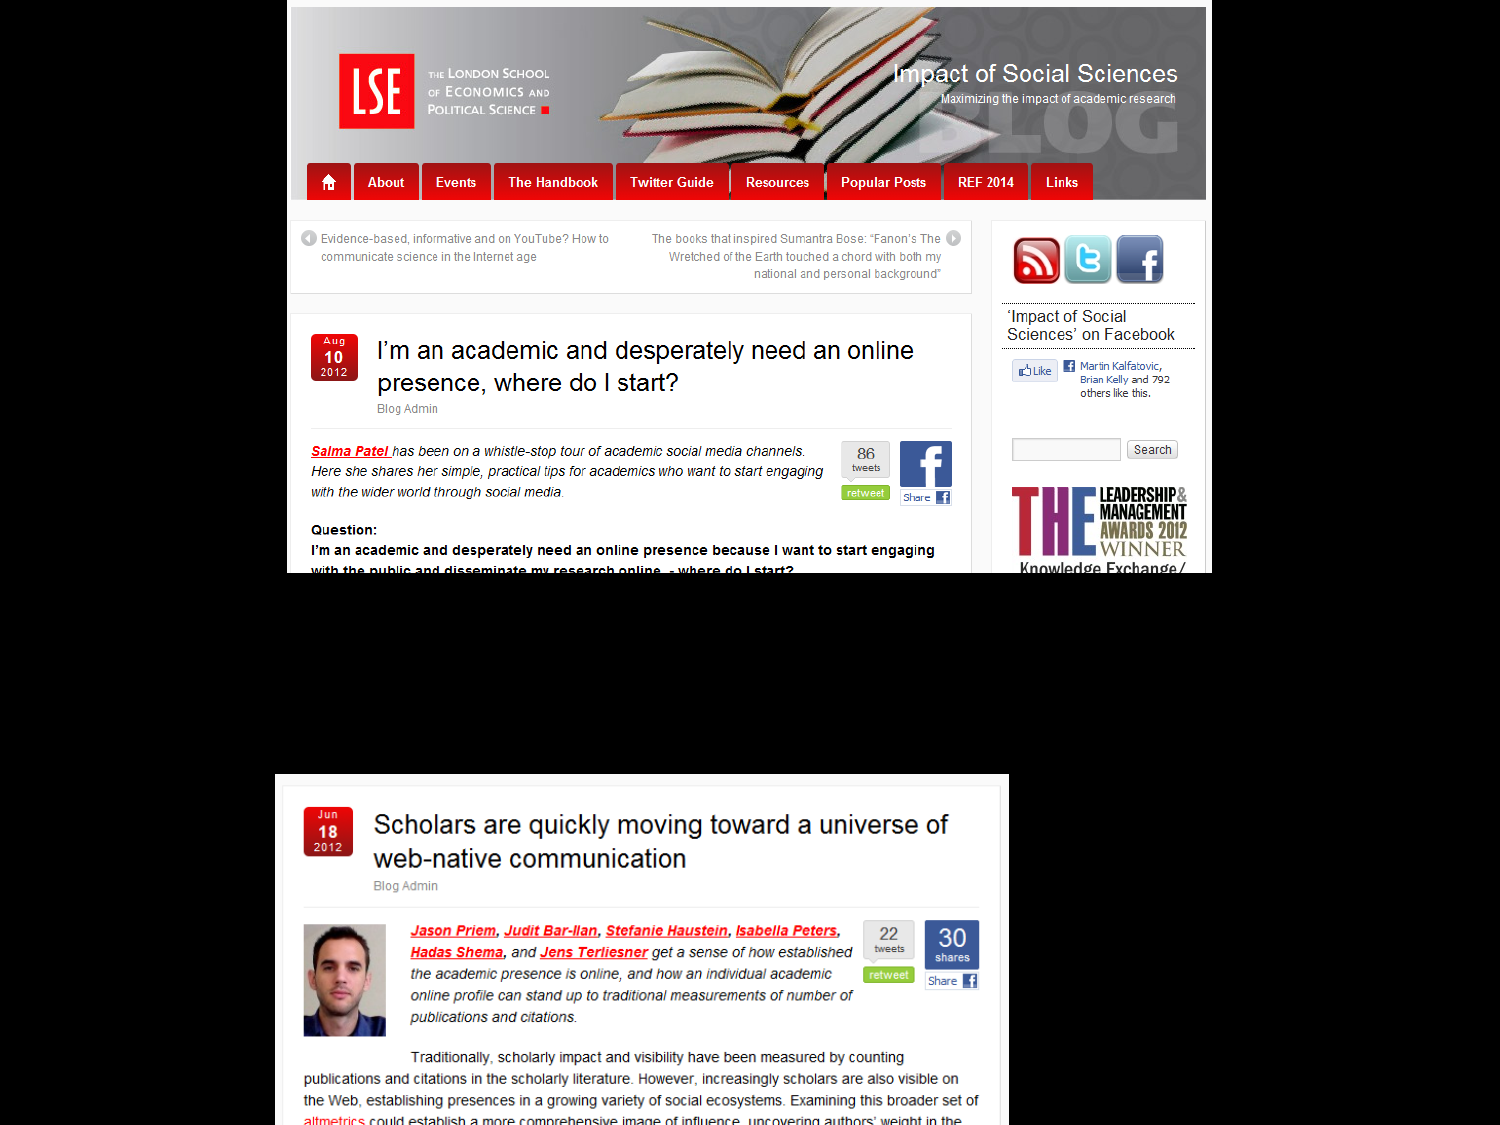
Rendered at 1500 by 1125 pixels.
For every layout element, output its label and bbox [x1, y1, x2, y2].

picture [287, 0, 1212, 573]
picture [274, 774, 1010, 1125]
